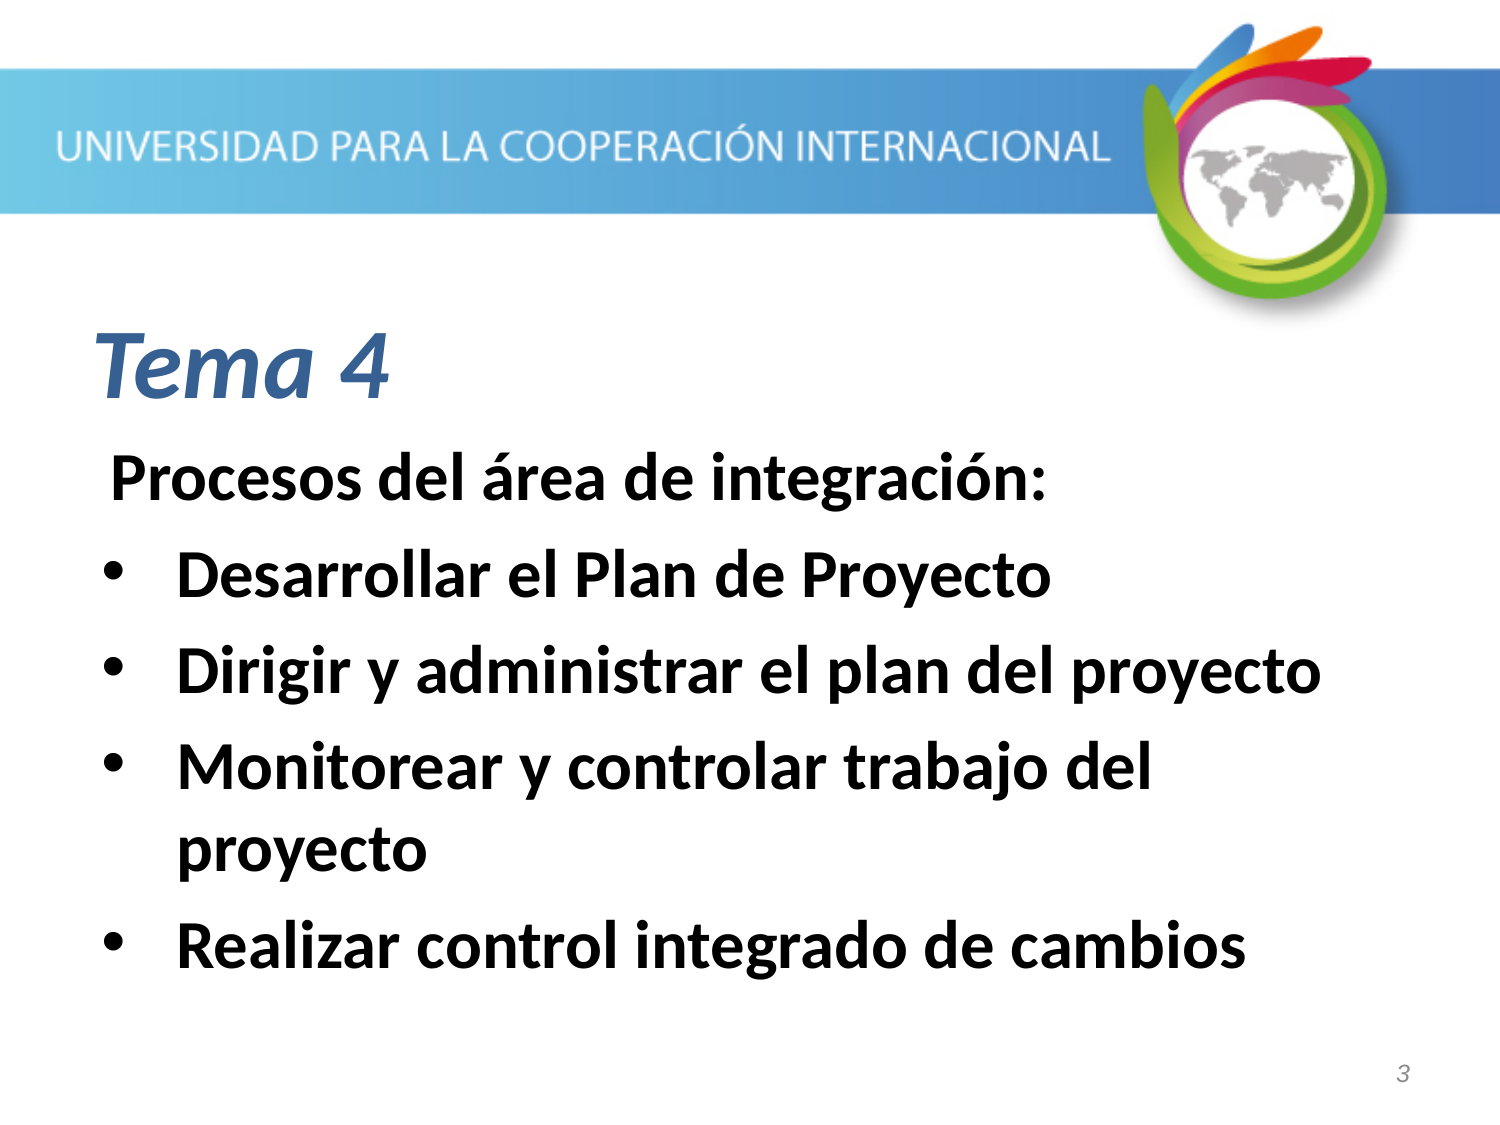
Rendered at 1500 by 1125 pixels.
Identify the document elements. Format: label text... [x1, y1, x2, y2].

slide_number 3 [1074, 1042, 1425, 1103]
picture [0, 0, 1500, 1125]
list Tema 4 Procesos del área de integración: Desarrollar el Plan de Proyecto Dirigir y administrar el plan del proyecto Monitorear y controlar trabajo del proyecto Realizar control integrado de cambios [76, 290, 1427, 1034]
